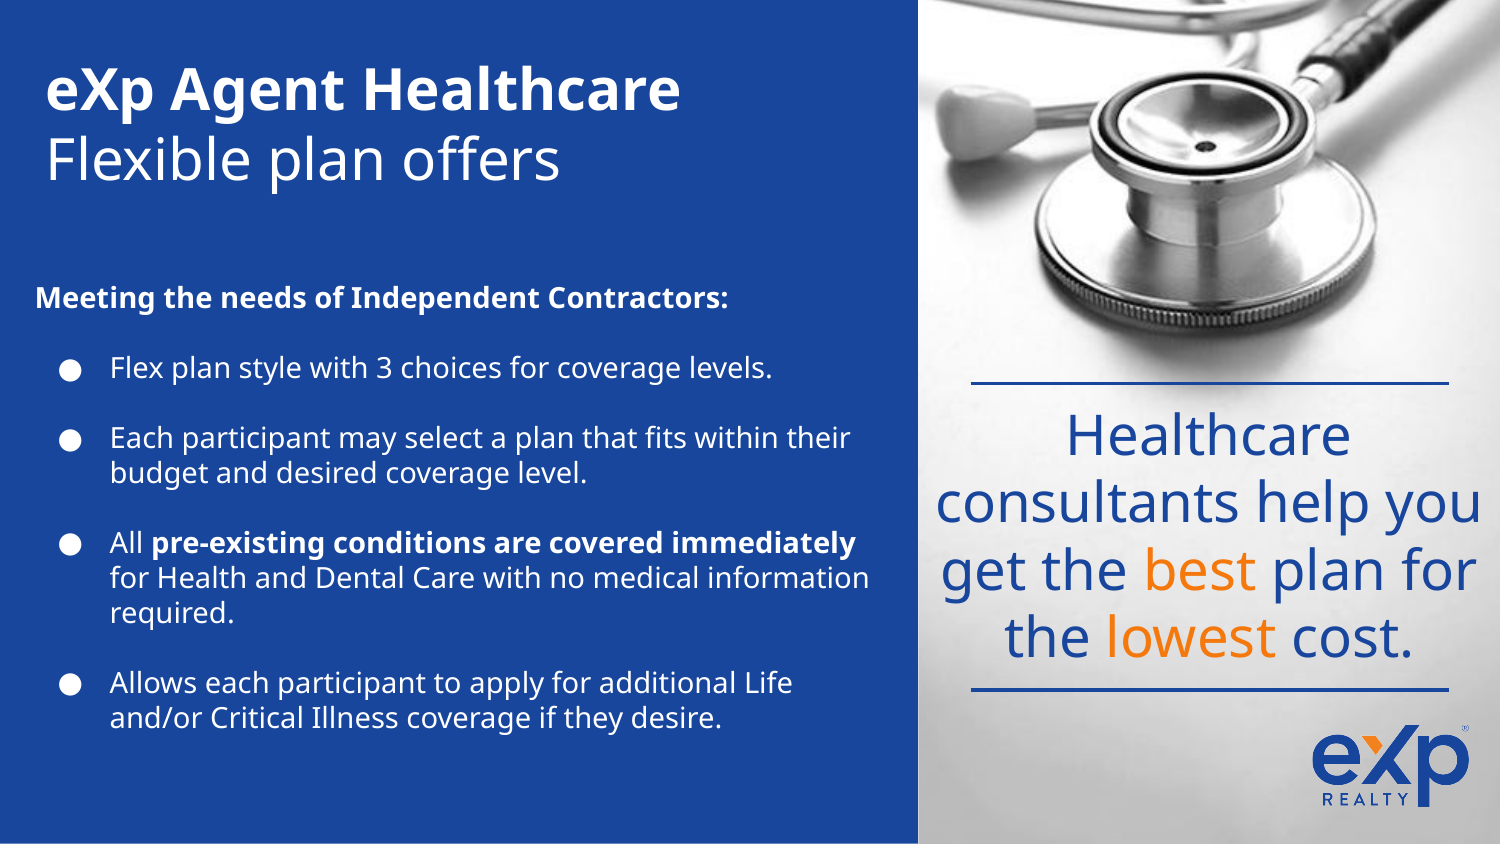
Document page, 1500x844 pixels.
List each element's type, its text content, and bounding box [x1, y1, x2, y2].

picture [918, 0, 1500, 844]
text_box Meeting the needs of Independent Contractors: Flex plan style with 3 choices for coverage levels. Each participant may select a plan that fits within their budget and desired coverage level. All pre-existing conditions are covered immediately for Health and Dental Care with no medical information required. Allows each participant to apply for additional Life and/or Critical Illness coverage if they desire. [34, 279, 899, 721]
text_box eXp Agent Healthcare Flexible plan offers [34, 46, 913, 124]
